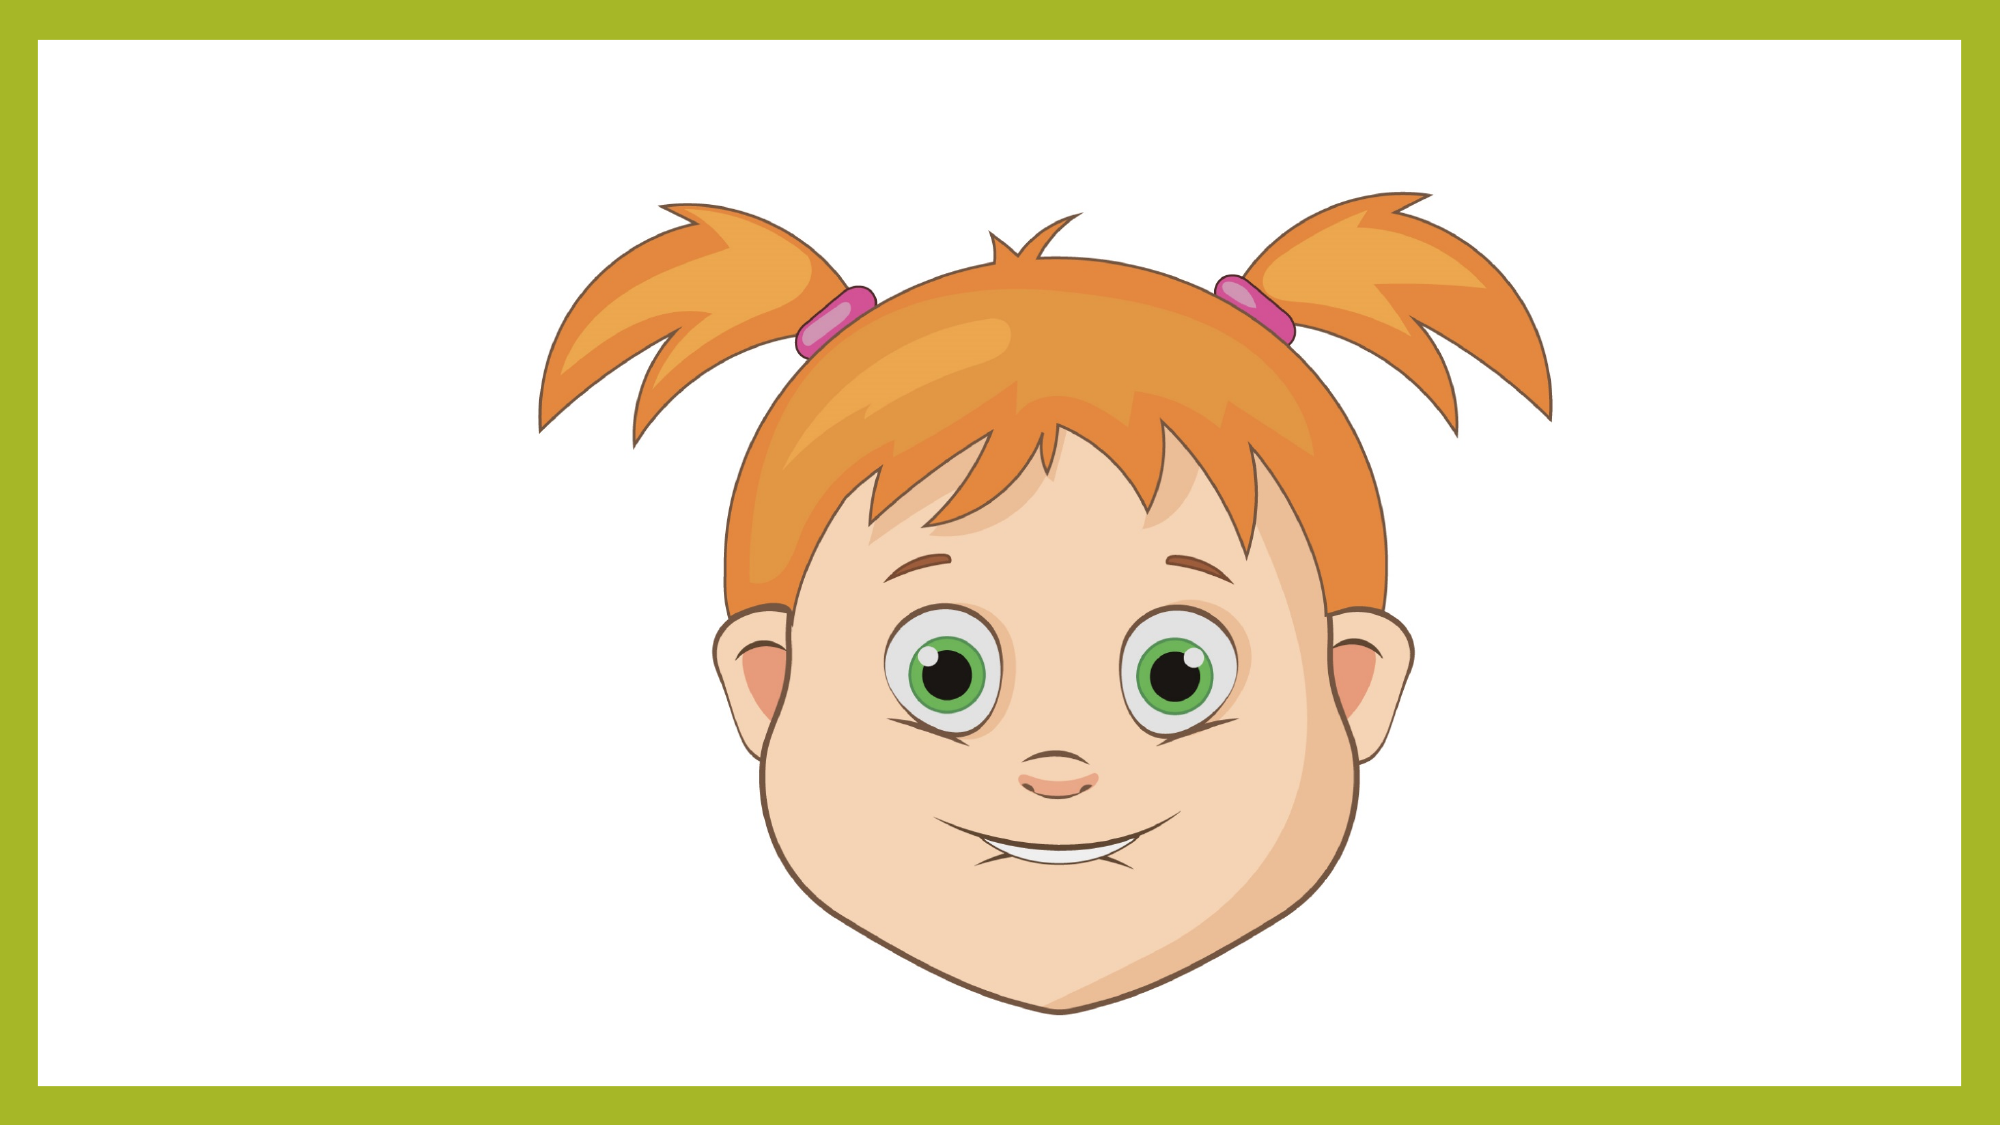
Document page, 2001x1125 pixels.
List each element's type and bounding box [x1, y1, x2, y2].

picture [427, 53, 1618, 1033]
